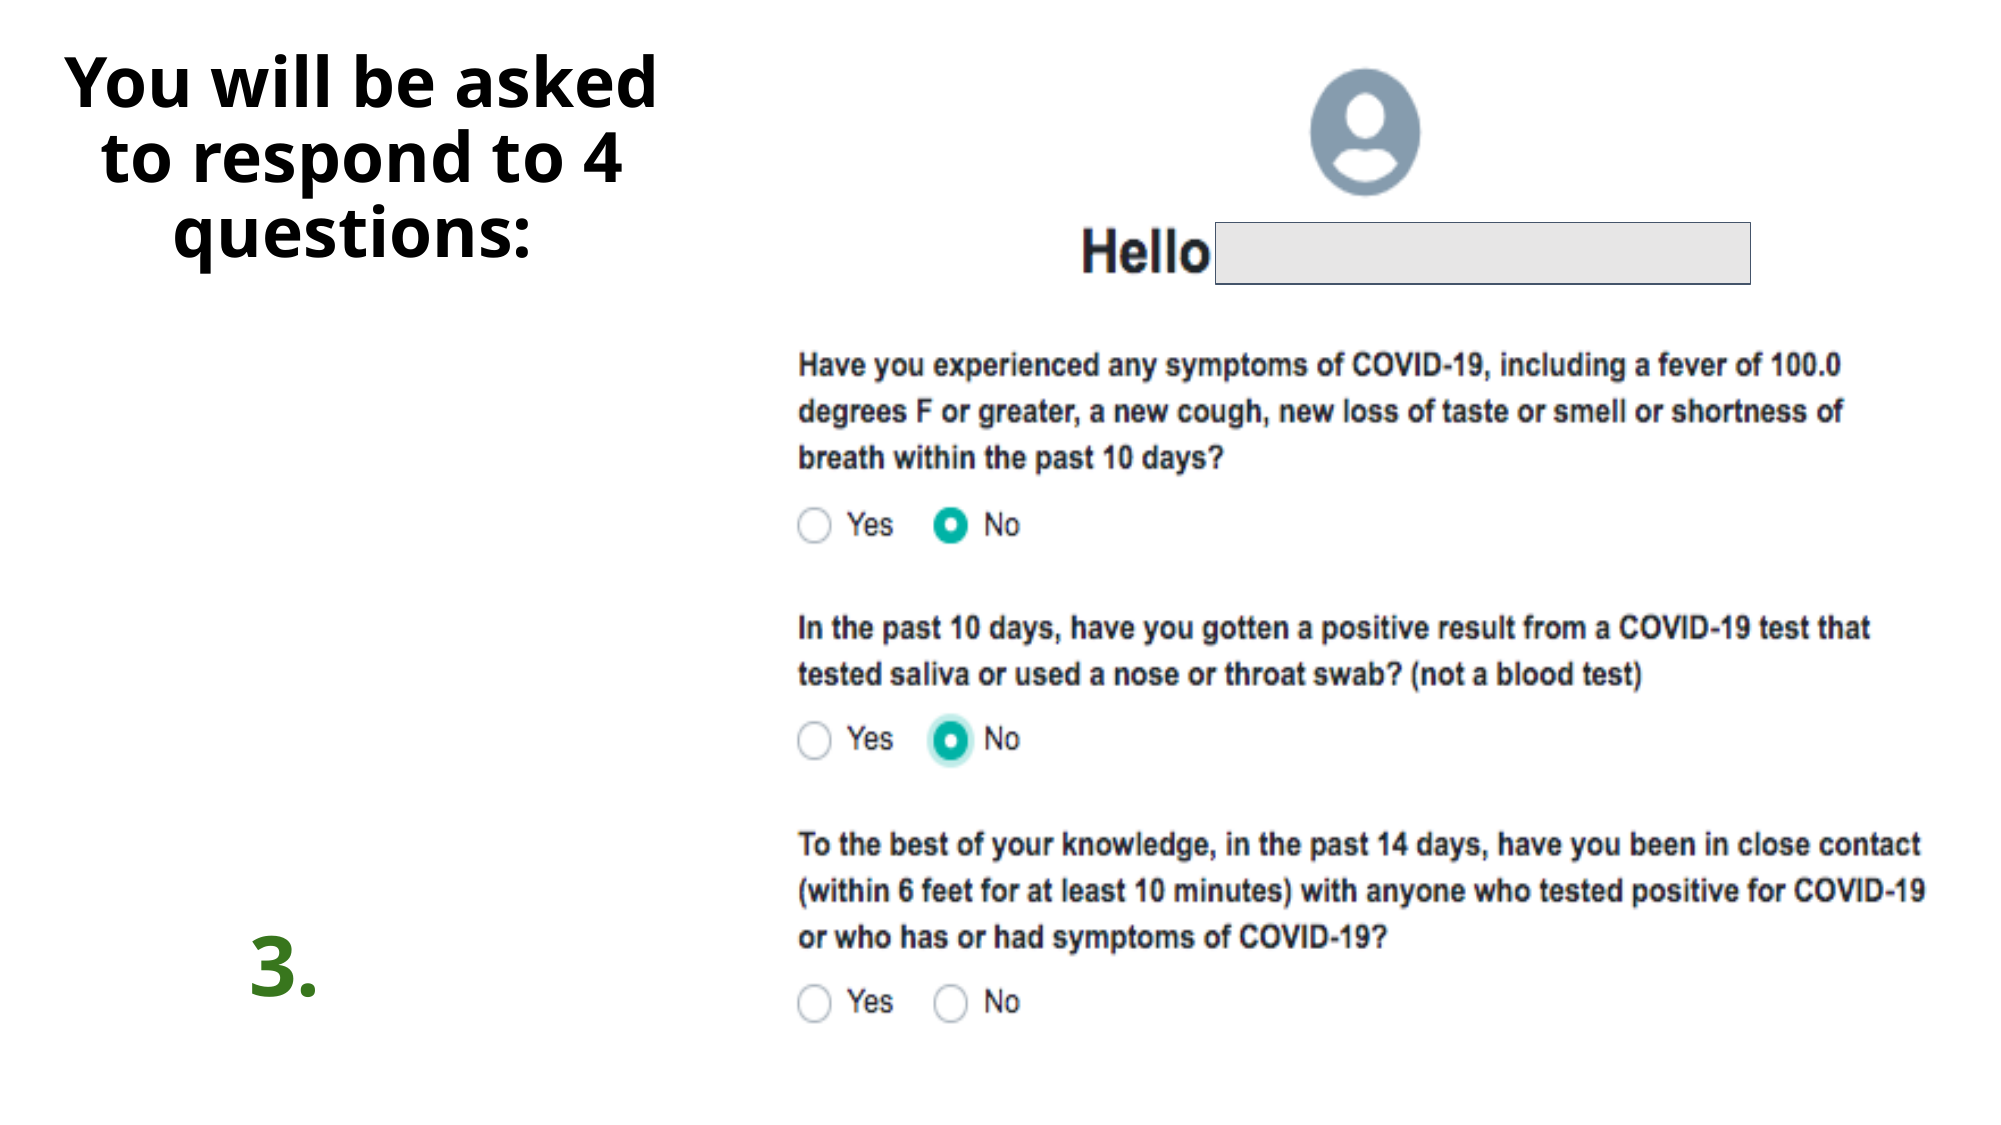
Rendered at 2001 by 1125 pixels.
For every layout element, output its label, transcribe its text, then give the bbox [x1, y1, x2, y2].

title You will be asked to respond to 4 questions: [25, 27, 698, 335]
picture [773, 39, 1968, 1083]
text_box 3. [229, 892, 388, 1049]
